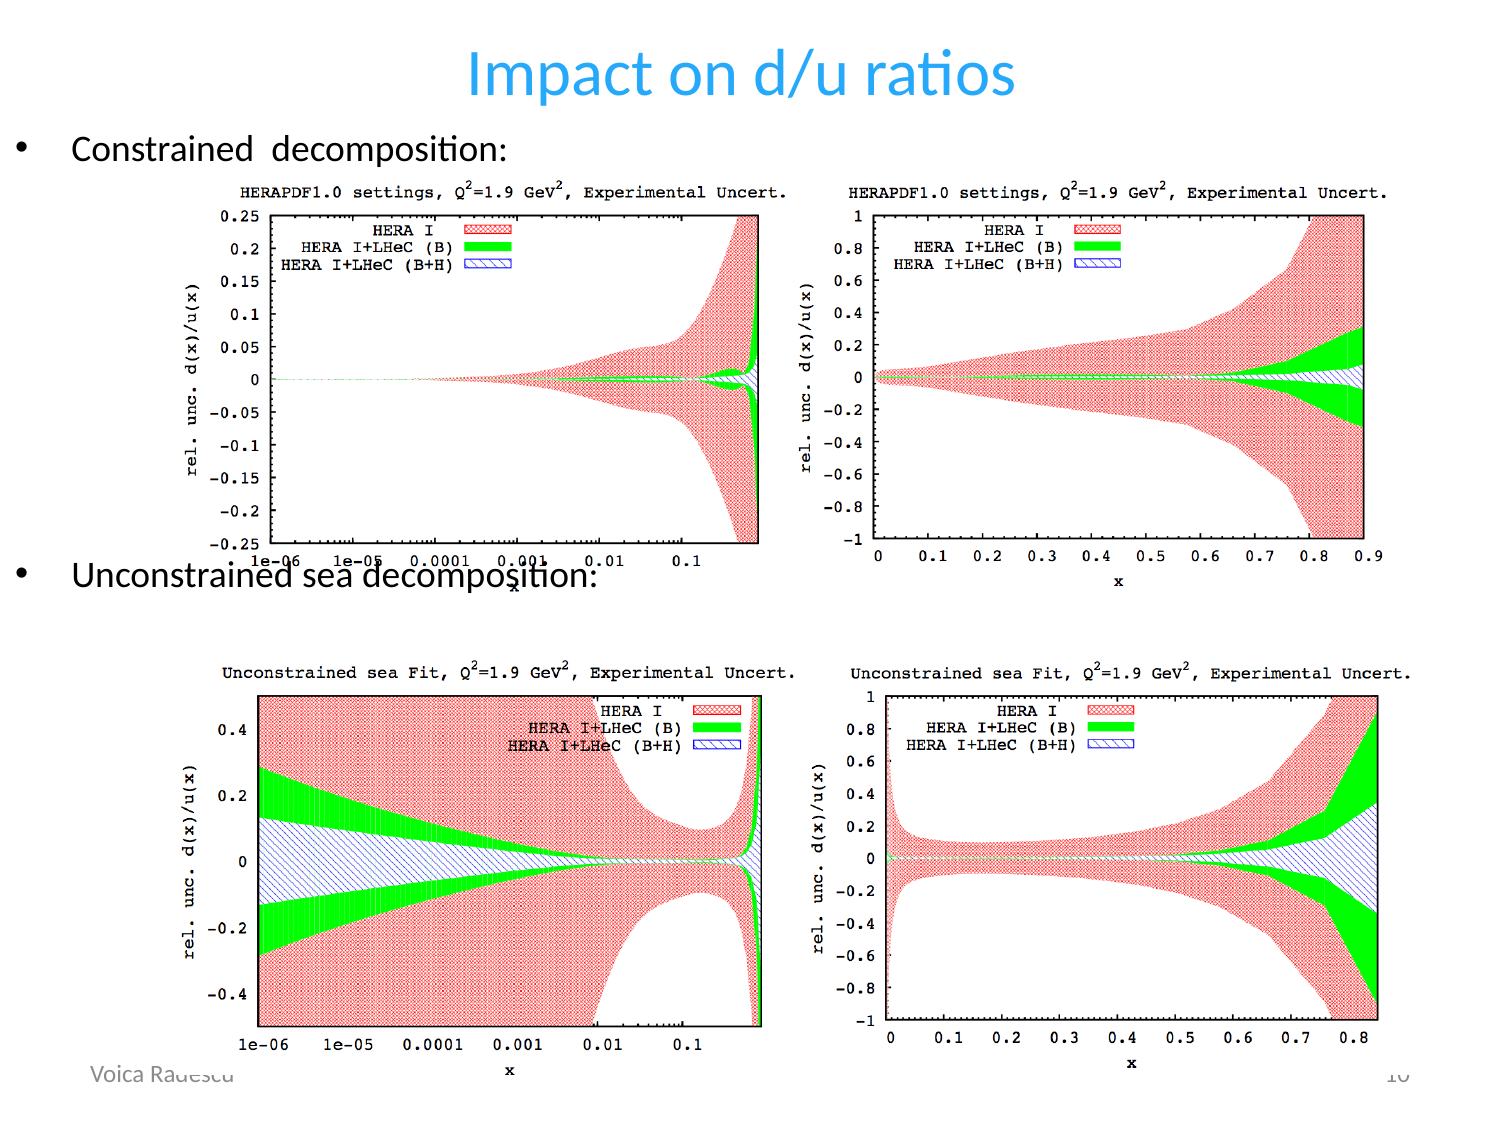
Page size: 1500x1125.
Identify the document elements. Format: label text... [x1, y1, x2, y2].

slide_number 10 [1074, 1042, 1425, 1103]
picture [174, 651, 1417, 1076]
slide_number Voica Radescu [75, 1042, 425, 1103]
list Constrained decomposition: Unconstrained sea decomposition: [0, 116, 1500, 1042]
picture [174, 174, 1394, 606]
title Impact on d/u ratios [66, 14, 1417, 116]
